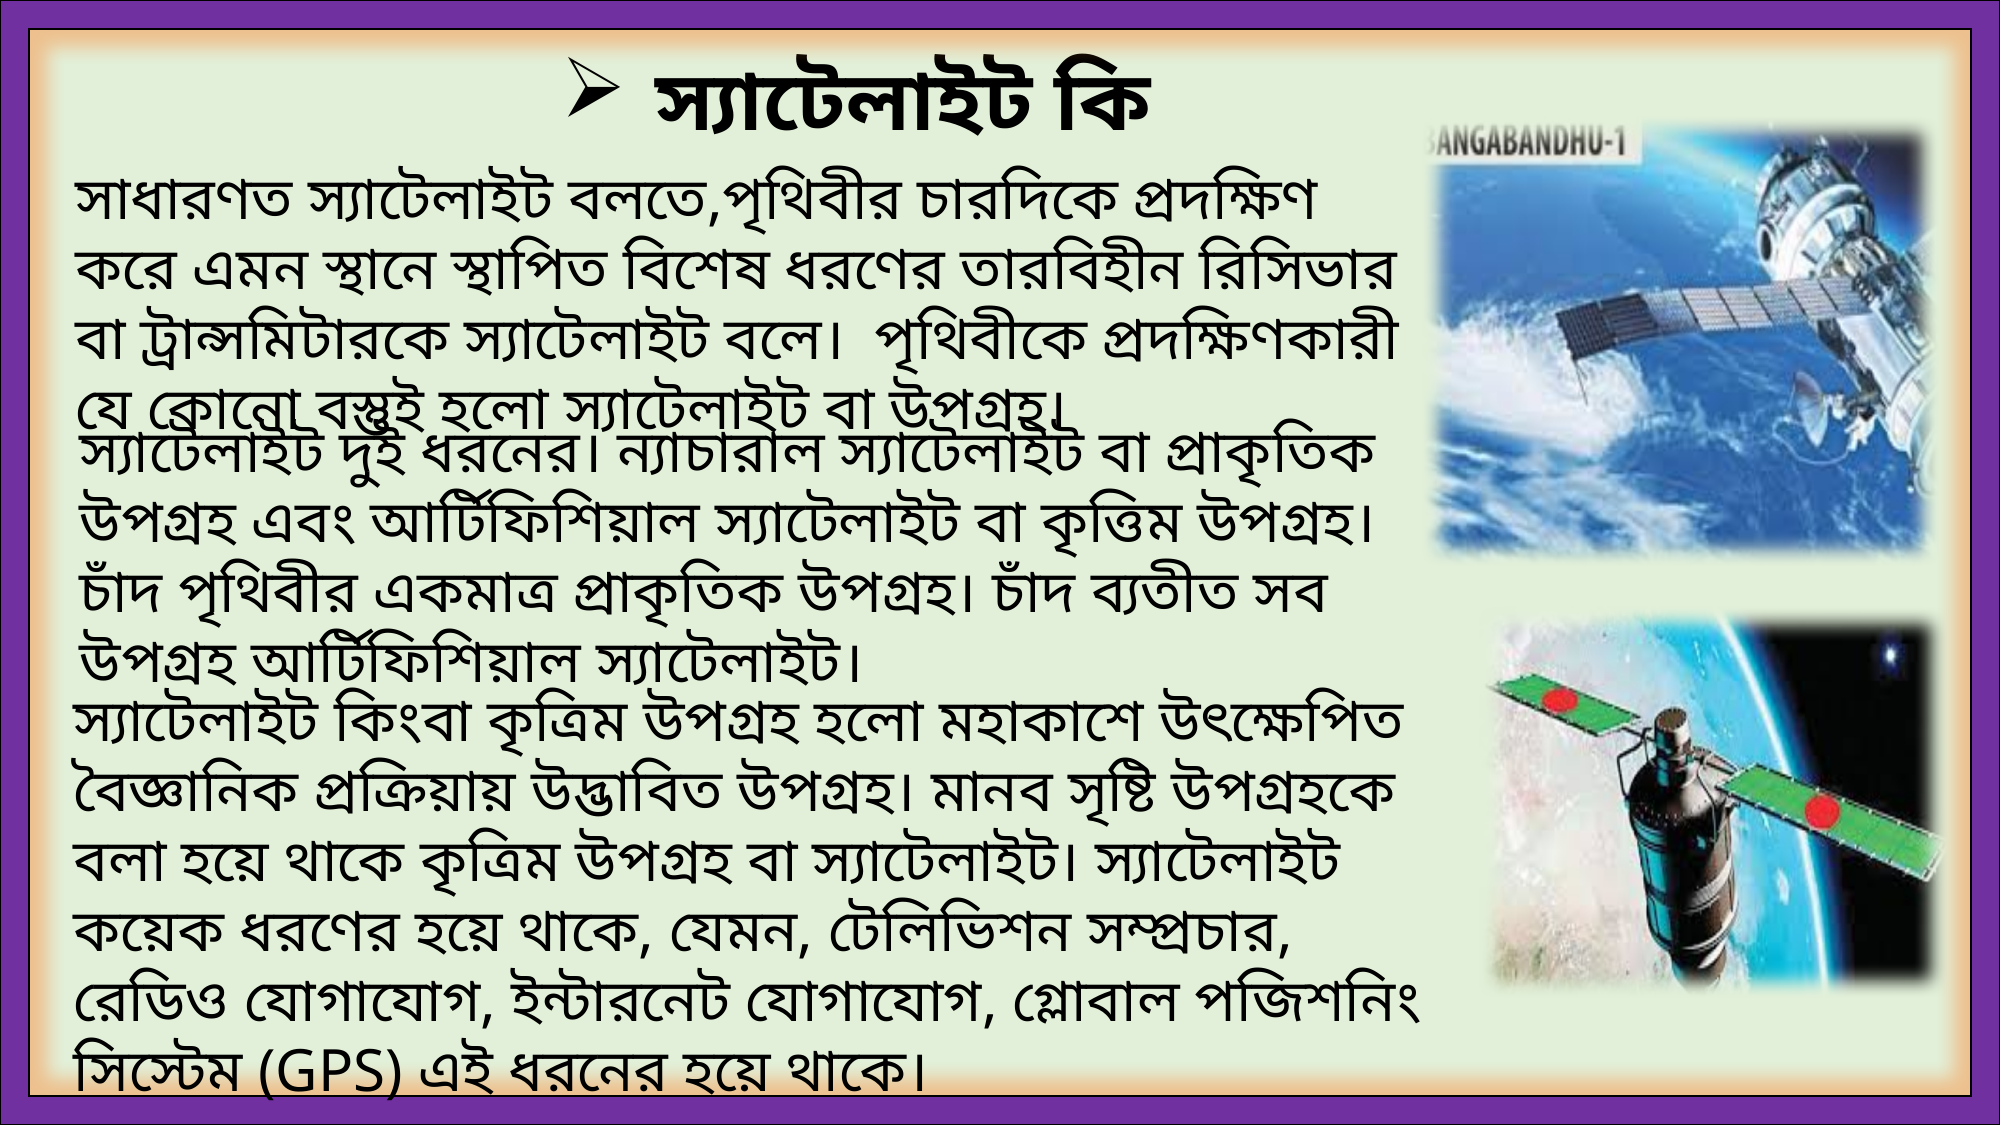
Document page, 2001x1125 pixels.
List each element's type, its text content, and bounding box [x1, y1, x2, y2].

text_box [0, 0, 2000, 1125]
picture [1479, 606, 1949, 998]
text_box স্যাটেলাইট দুই ধরনের। ন্যাচারাল স্যাটেলাইট বা প্রাকৃতিক উপগ্রহ এবং আর্টিফিশিয়াল স্যাটেলাইট বা কৃত্তিম উপগ্রহ। চাঁদ পৃথিবীর একমাত্র প্রাকৃতিক উপগ্রহ। চাঁদ ব্যতীত সব উপগ্রহ আর্টিফিশিয়াল স্যাটেলাইট। [64, 406, 1407, 702]
text_box স্যাটেলাইট কি [547, 60, 1188, 154]
text_box সাধারণত স্যাটেলাইট বলতে,পৃথিবীর চারদিকে প্রদক্ষিণ করে এমন স্থানে স্থাপিত বিশেষ ধরণের তারবিহীন রিসিভার বা ট্রান্সমিটারকে স্যাটেলাইট বলে। পৃথিবীকে প্রদক্ষিণকারী যে কোনো বস্তুই হলো স্যাটেলাইট বা উপগ্রহ। [60, 154, 1420, 449]
text_box স্যাটেলাইট কিংবা কৃত্রিম উপগ্রহ হলো মহাকাশে উৎক্ষেপিত বৈজ্ঞানিক প্রক্রিয়ায় উদ্ভাবিত উপগ্রহ। মানব সৃষ্টি উপগ্রহকে বলা হয়ে থাকে কৃত্রিম উপগ্রহ বা স্যাটেলাইট। স্যাটেলাইট কয়েক ধরণের হয়ে থাকে, যেমন, টেলিভিশন সম্প্রচার, রেডিও যোগাযোগ, ইন্টারনেট যোগাযোগ, গ্লোবাল পজিশনিং সিস্টেম (GPS) এই ধরনের হয়ে থাকে। [59, 675, 1473, 1111]
picture [1420, 115, 1940, 567]
